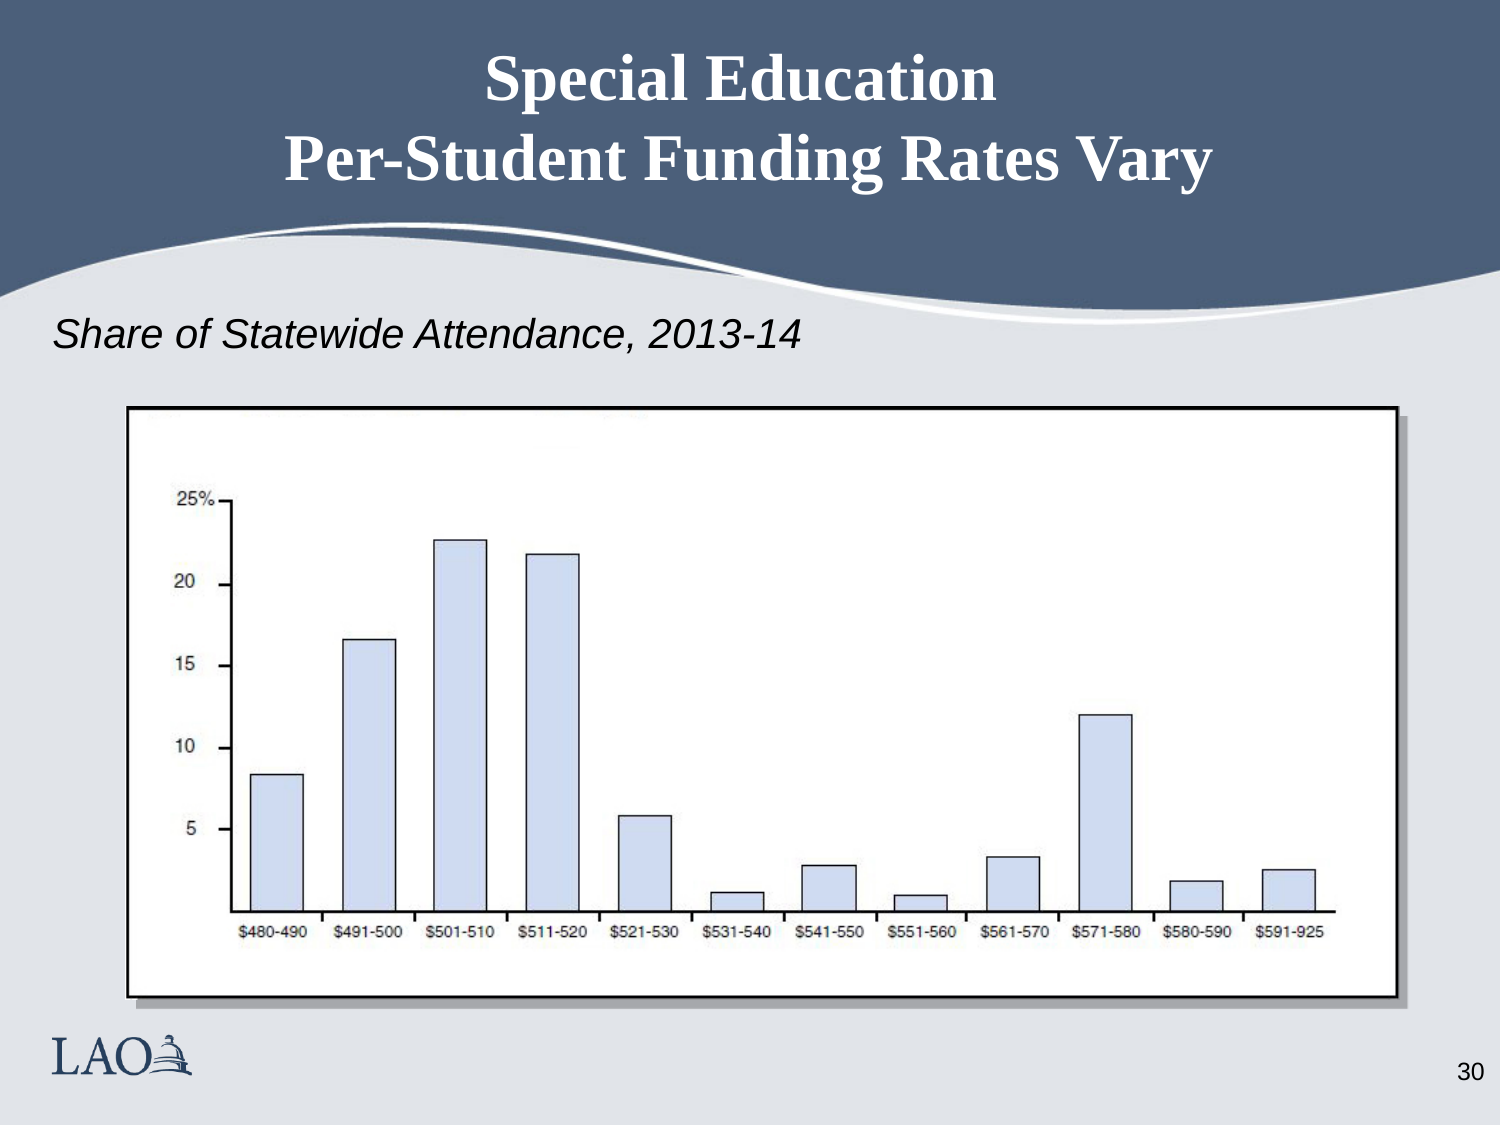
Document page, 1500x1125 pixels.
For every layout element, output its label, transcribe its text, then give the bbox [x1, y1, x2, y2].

subtitle Share of Statewide Attendance, 2013-14 [37, 299, 1500, 375]
title Special Education Per-Student Funding Rates Vary [75, 39, 1425, 188]
picture [0, 0, 1500, 1125]
slide_number 29 [1149, 1040, 1500, 1100]
